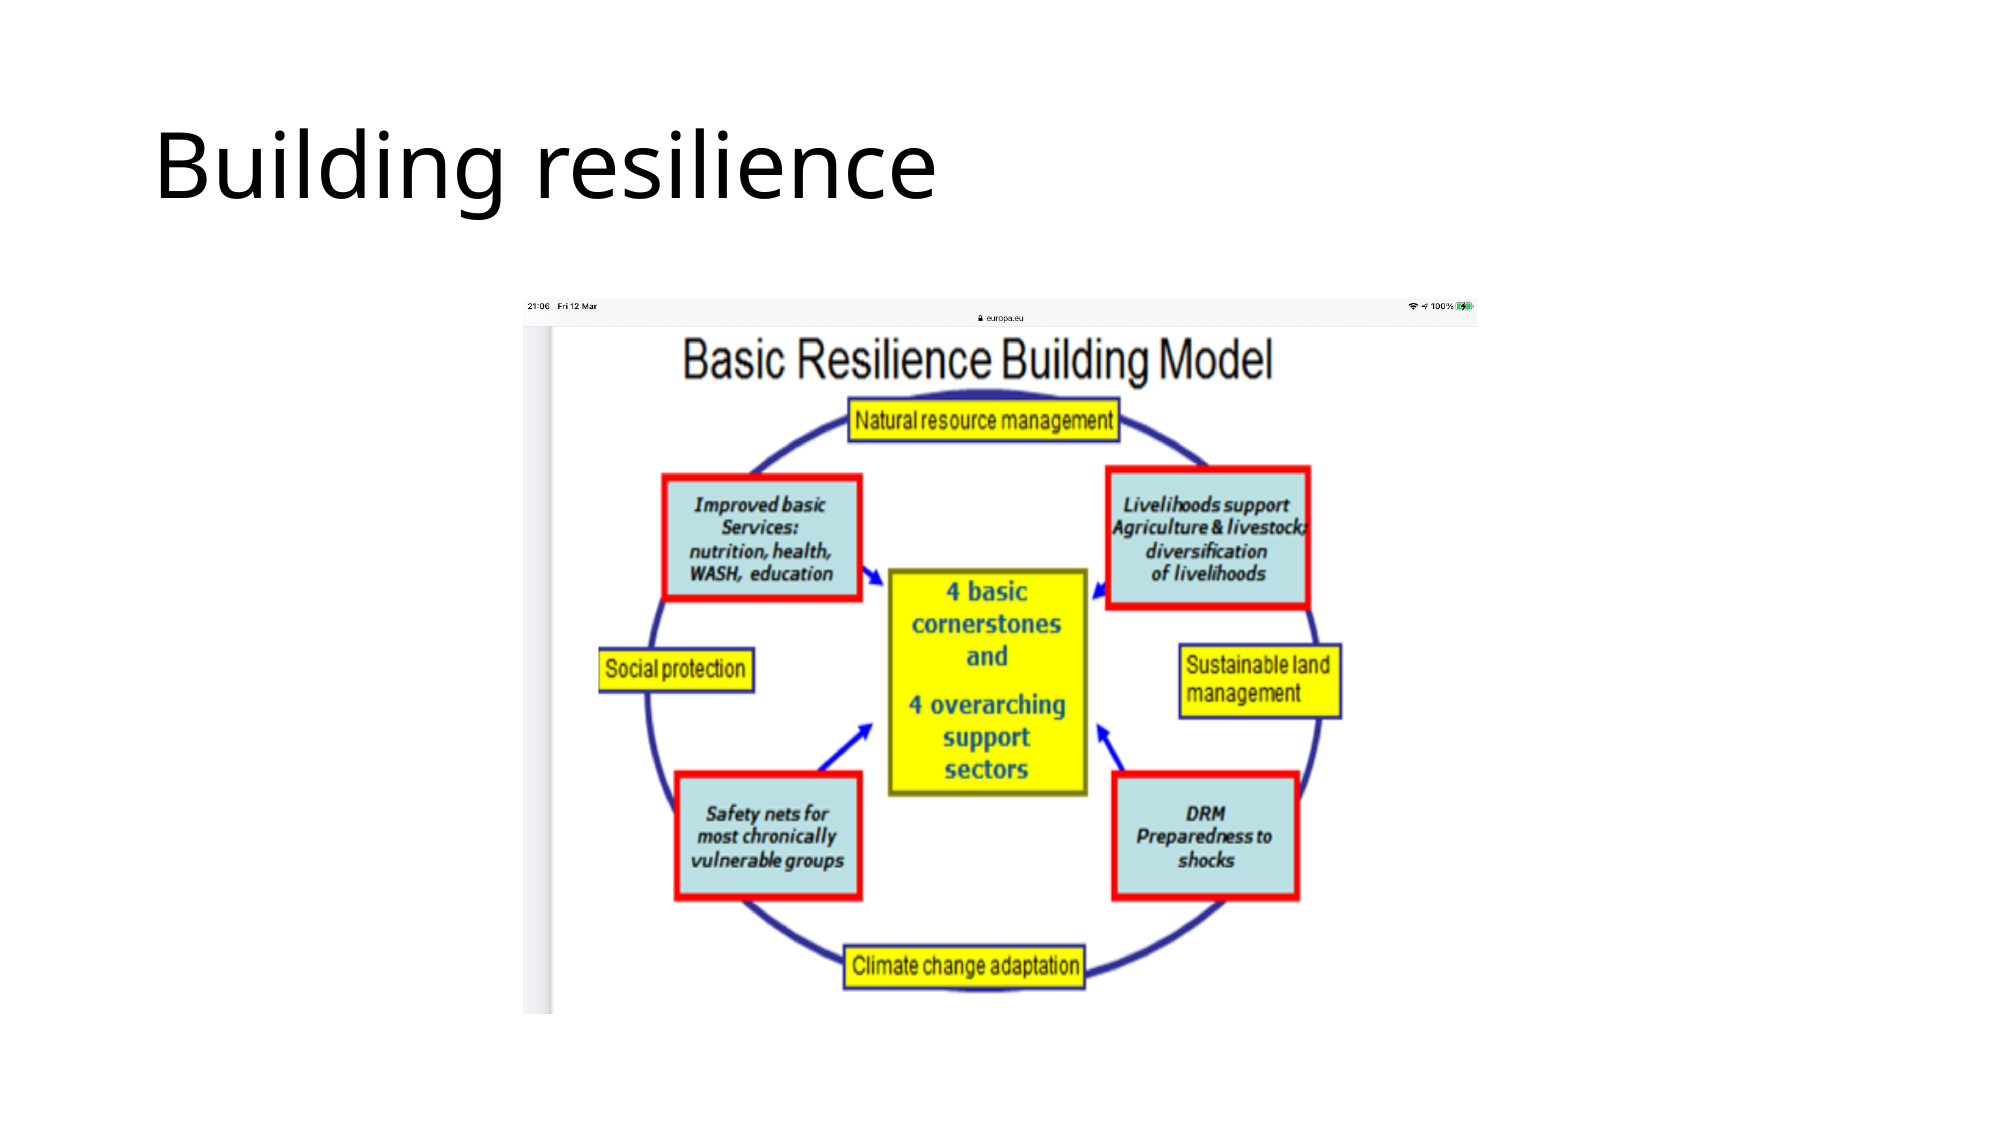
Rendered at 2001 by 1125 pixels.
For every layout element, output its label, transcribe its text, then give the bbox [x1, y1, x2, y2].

title Building resilience [137, 59, 1863, 278]
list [523, 299, 1476, 1014]
